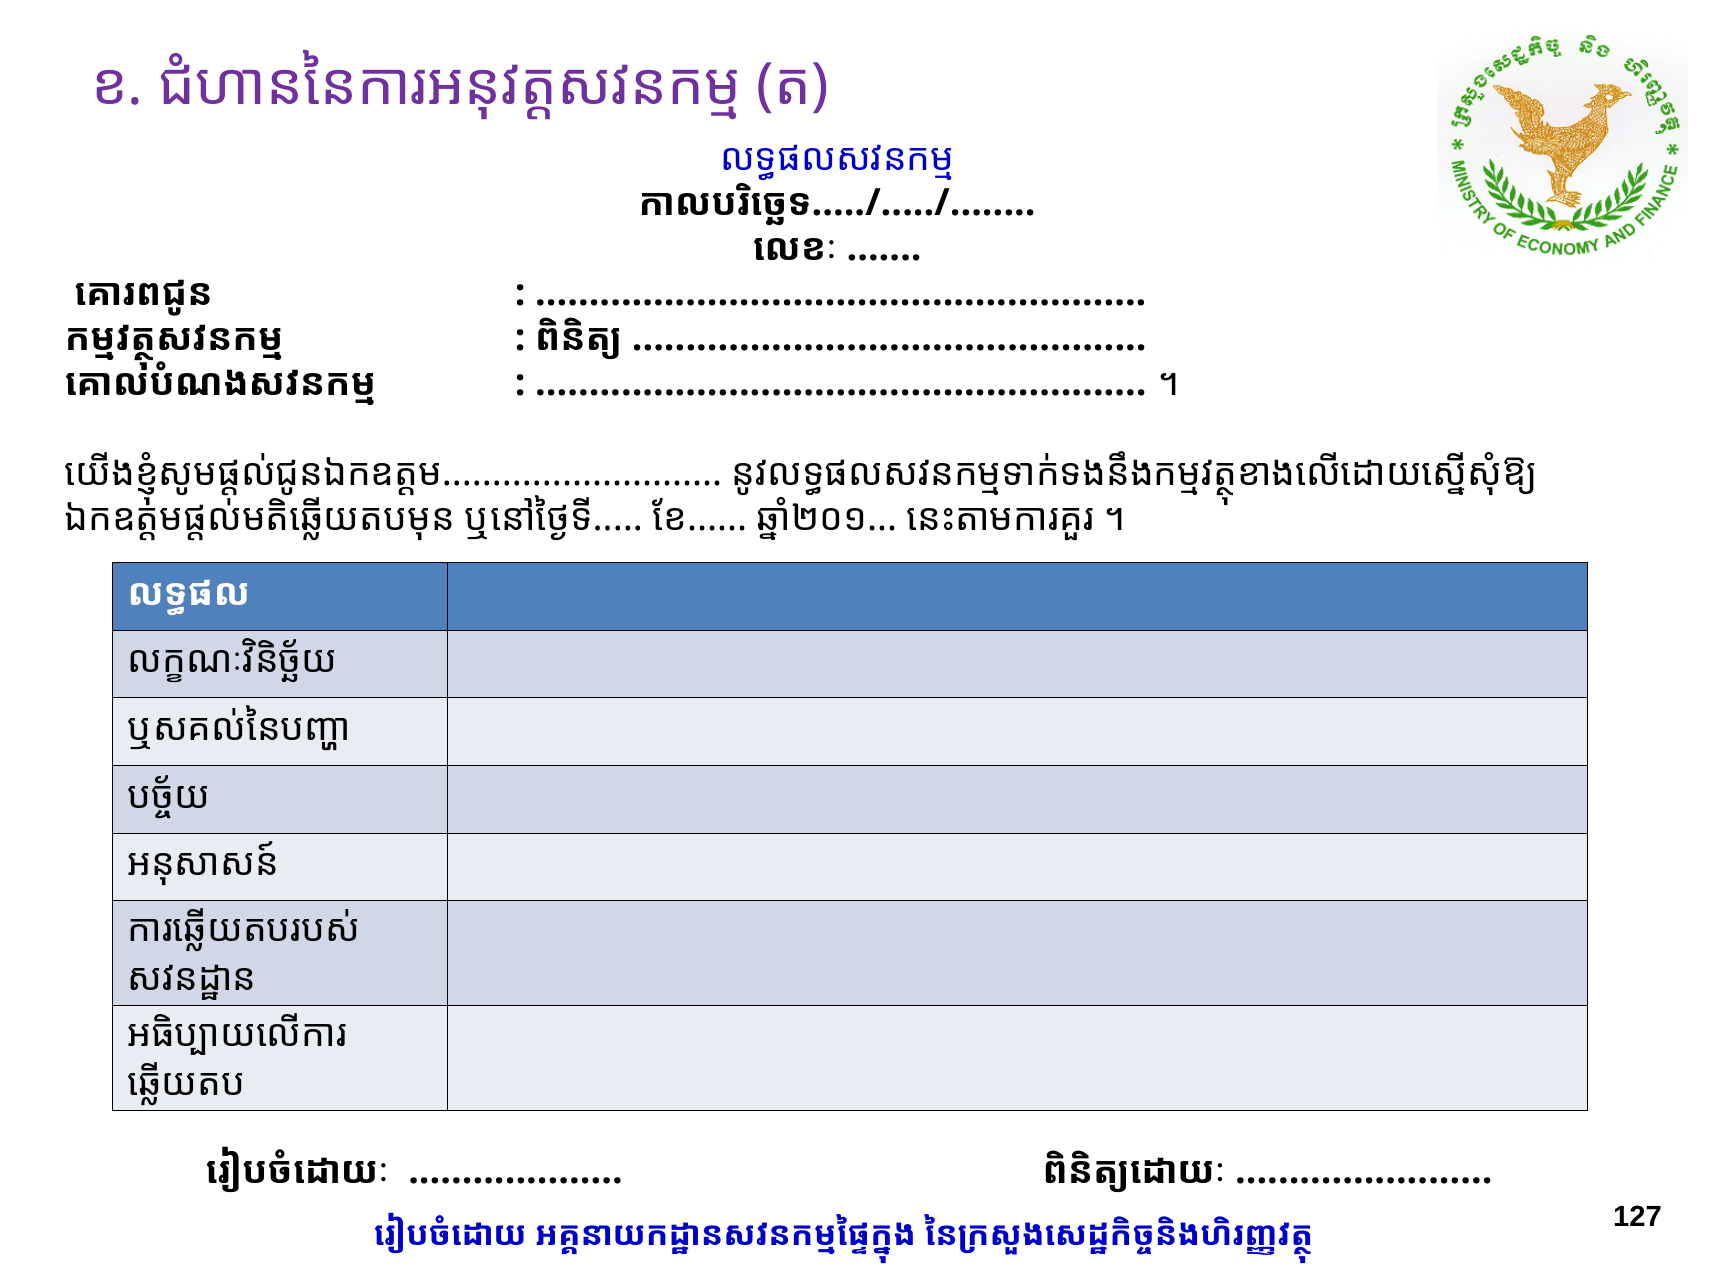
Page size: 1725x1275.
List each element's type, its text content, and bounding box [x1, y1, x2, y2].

table_cell [448, 901, 1587, 1005]
text_box ខ. ជំហាននៃការអនុវត្តសវនកម្ម (ត) [73, 37, 1362, 125]
text_box រៀបចំដោយៈ .................... ពិនិត្យដោយៈ ........................ [73, 1137, 1625, 1200]
table_cell លក្ខណៈវិនិច្ឆ័យ [113, 631, 447, 697]
table_cell អធិប្បាយលើការ ឆ្លើយតប [113, 1006, 447, 1110]
text_box លទ្ធផលសវនកម្ម កាលបរិចេ្ឆទ...../...../........ លេខៈ ....... គោរពជូន : ......................................................... កម្មវត្ថុសវនកម្ម : ពិនិត្យ ................................................ គោលបំណងសវនកម្ម : ......................................................... ។ យើងខ្ញុំសូមផ្តល់ជូនឯកឧត្តម............................ នូវលទ្ធផលសវនកម្មទាក់ទងនឹងកម្មវត្ថុ​​ខាង​លើដោយ​ស្នើ​សុំ​ឱ្យ​ឯកឧត្តមផ្តល់​មតិ​ឆ្លើយតបមុន ឬនៅថ្ងៃទី..... ខែ...... ឆ្នាំ២០១... នេះតាមការគួរ ។ [49, 125, 1625, 546]
table_cell ឬសគល់នៃបញ្ហា [113, 698, 447, 765]
table_cell អនុសាសន៍ [113, 834, 447, 900]
table_cell ការឆ្លើយតបរបស់ សវនដ្ឋាន [113, 901, 447, 1005]
table_header លទ្ធផល [113, 563, 447, 630]
table_header [448, 563, 1587, 630]
table_cell [448, 631, 1587, 697]
table_cell [448, 698, 1587, 765]
table_cell [448, 766, 1587, 833]
table_cell បច្ច័យ [113, 766, 447, 833]
picture [1437, 28, 1688, 270]
table_cell [448, 834, 1587, 900]
table_cell [448, 1006, 1587, 1110]
